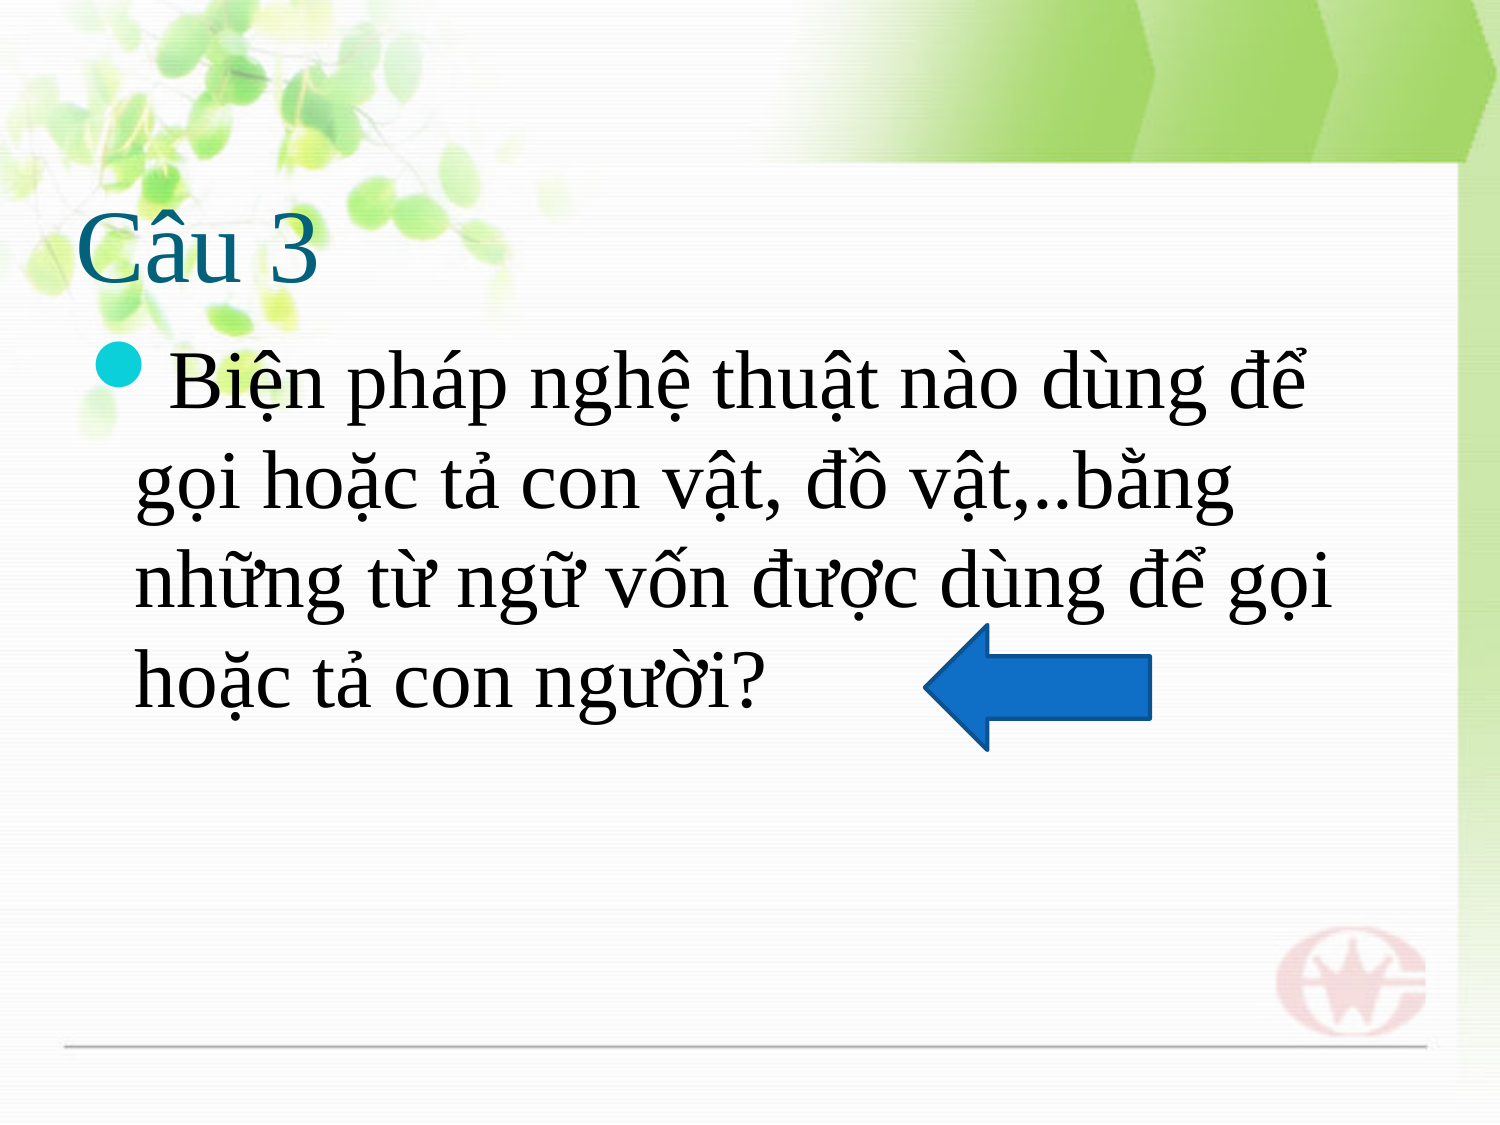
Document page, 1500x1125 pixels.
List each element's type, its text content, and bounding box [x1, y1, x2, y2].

title Câu 3 [75, 115, 1425, 303]
list Biện pháp nghệ thuật nào dùng để gọi hoặc tả con vật, đồ vật,..bằng những từ ngữ vốn được dùng để gọi hoặc tả con người? [75, 317, 1425, 1038]
picture [0, 0, 1500, 1125]
text_box [922, 623, 1153, 752]
